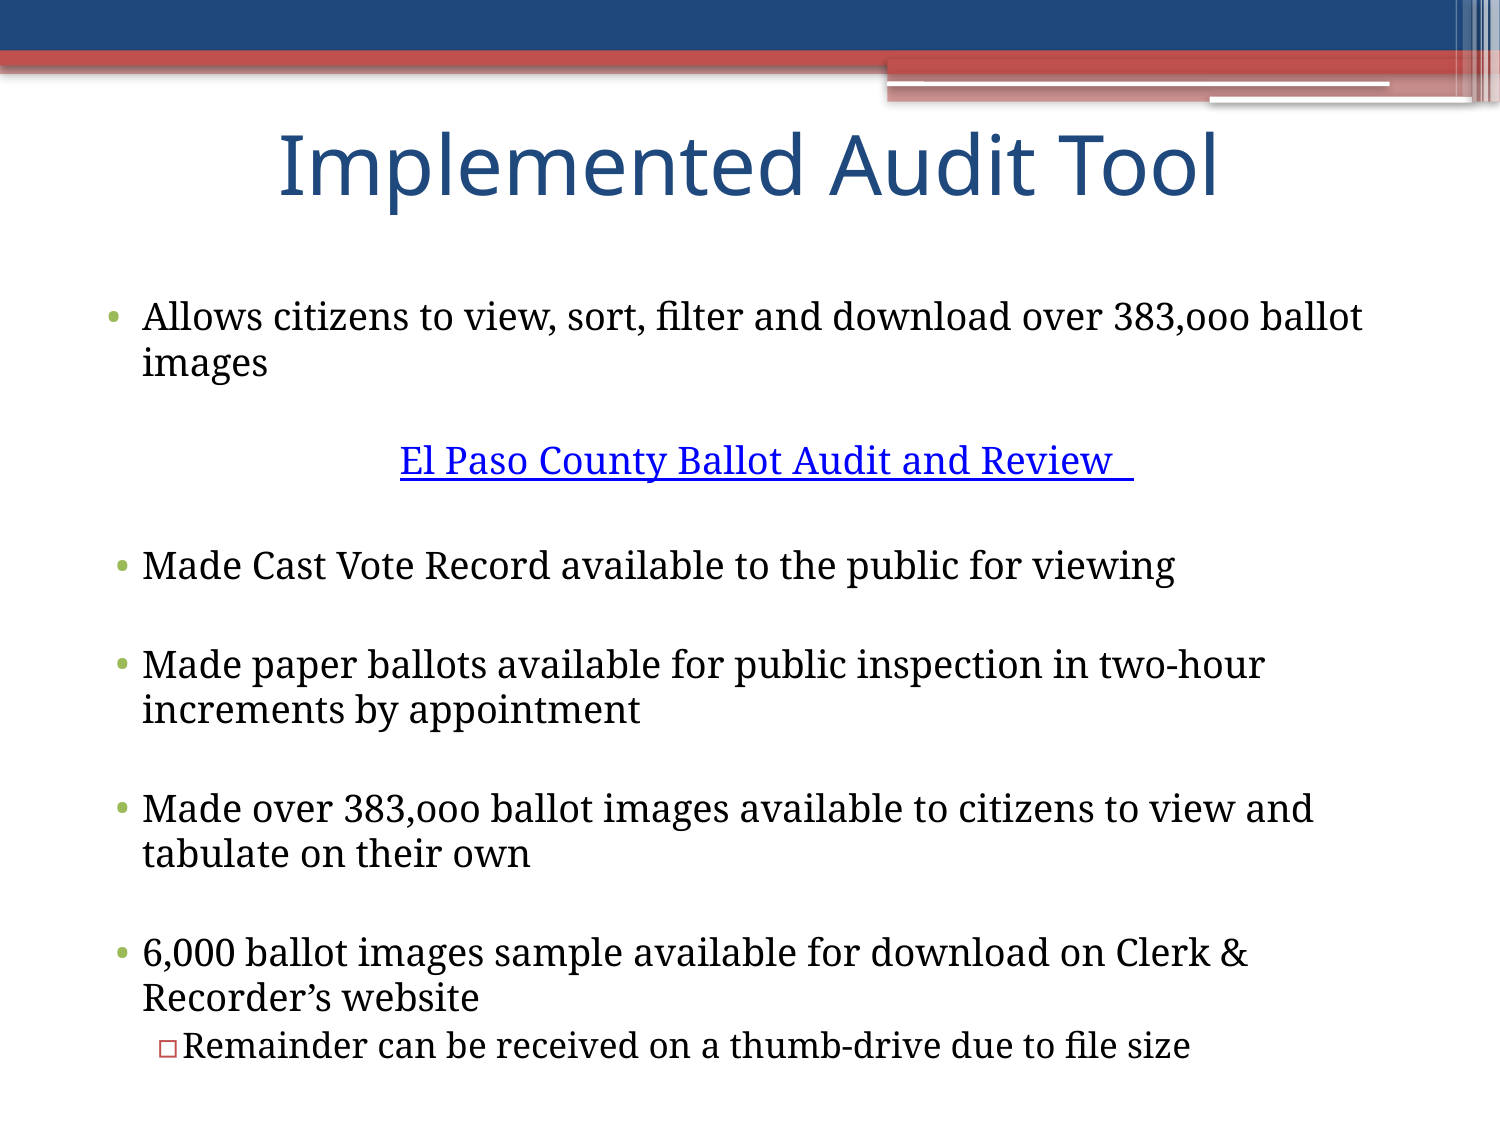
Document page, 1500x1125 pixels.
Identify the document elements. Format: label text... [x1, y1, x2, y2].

list Allows citizens to view, sort, filter and download over 383,ooo ballot images El Paso County Ballot Audit and Review Made Cast Vote Record available to the public for viewing Made paper ballots available for public inspection in two-hour increments by appointment Made over 383,ooo ballot images available to citizens to view and tabulate on their own 6,000 ballot images sample available for download on Clerk & Recorder’s website Remainder can be received on a thumb-drive due to file size [80, 287, 1431, 1075]
title Implemented Audit Tool [75, 75, 1425, 250]
